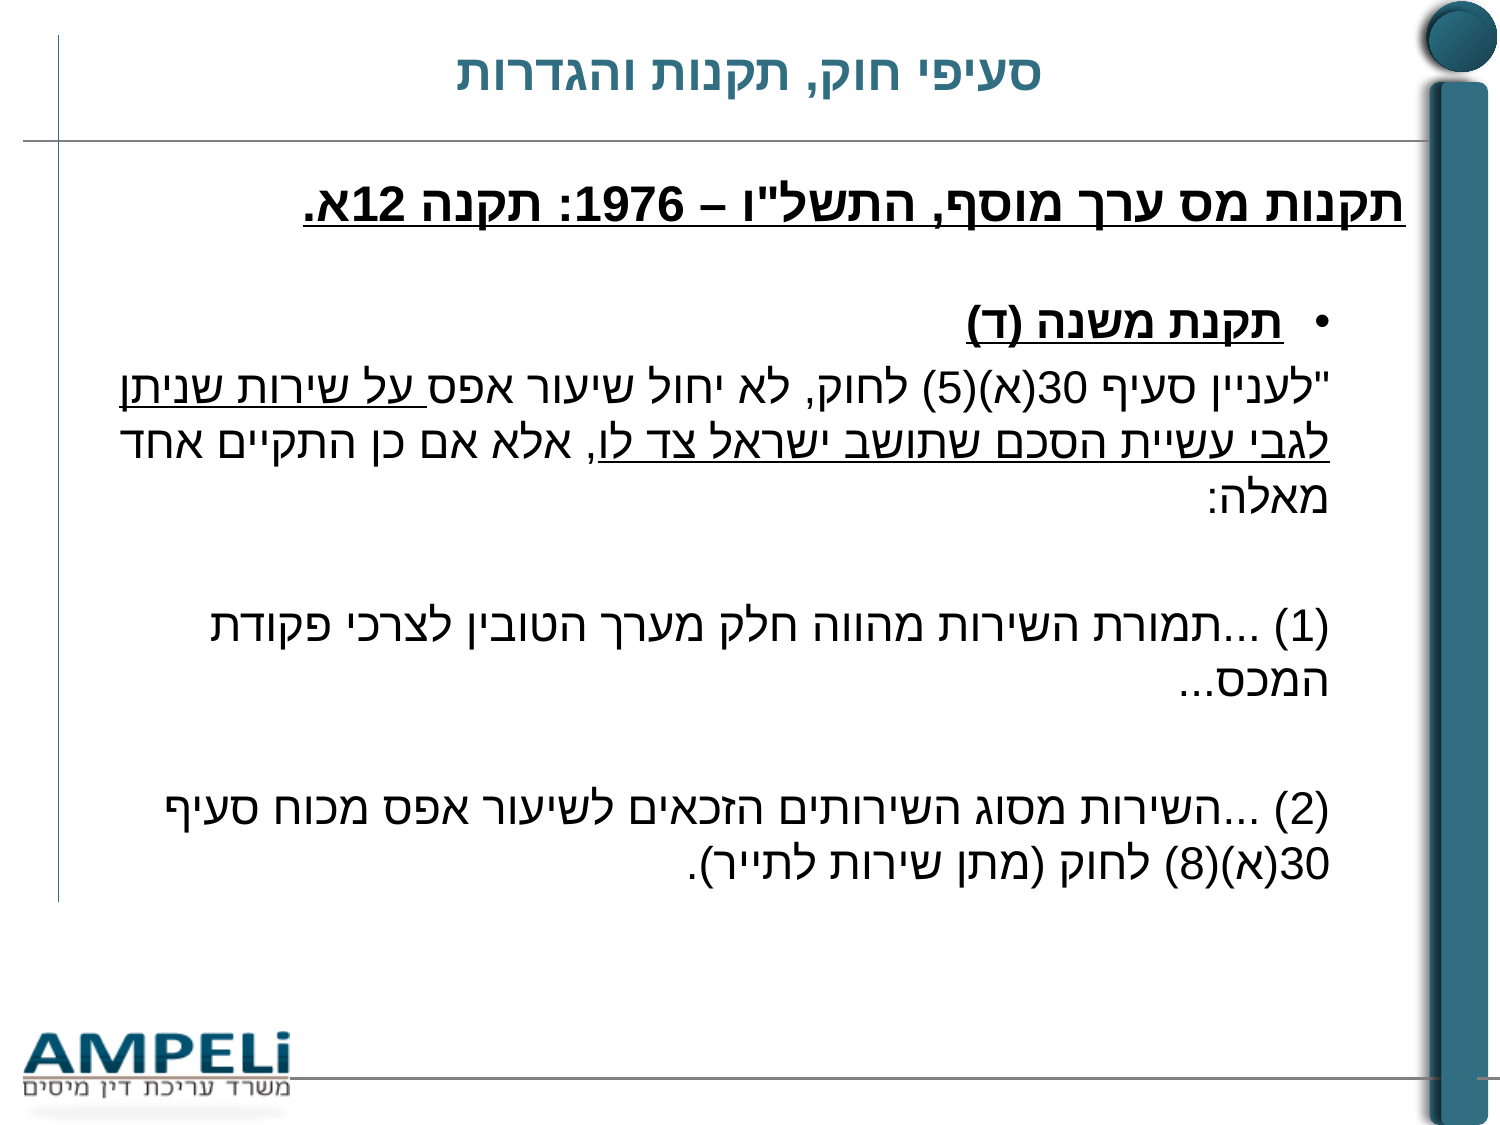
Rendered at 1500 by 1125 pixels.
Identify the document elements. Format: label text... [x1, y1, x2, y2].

picture [23, 1031, 290, 1125]
list תקנות מס ערך מוסף, התשל"ו – 1976: תקנה 12א. תקנת משנה (ד) "לעניין סעיף 30(א)(5) לחוק, לא יחול שיעור אפס על שירות שניתן לגבי עשיית הסכם שתושב ישראל צד לו, אלא אם כן התקיים אחד מאלה: (1) ...תמורת השירות מהווה חלק מערך הטובין לצרכי פקודת המכס... (2) ...השירות מסוג השירותים הזכאים לשיעור אפס מכוח סעיף 30(א)(8) לחוק (מתן שירות לתייר). [70, 164, 1421, 985]
title סעיפי חוק, תקנות והגדרות [75, 0, 1425, 141]
